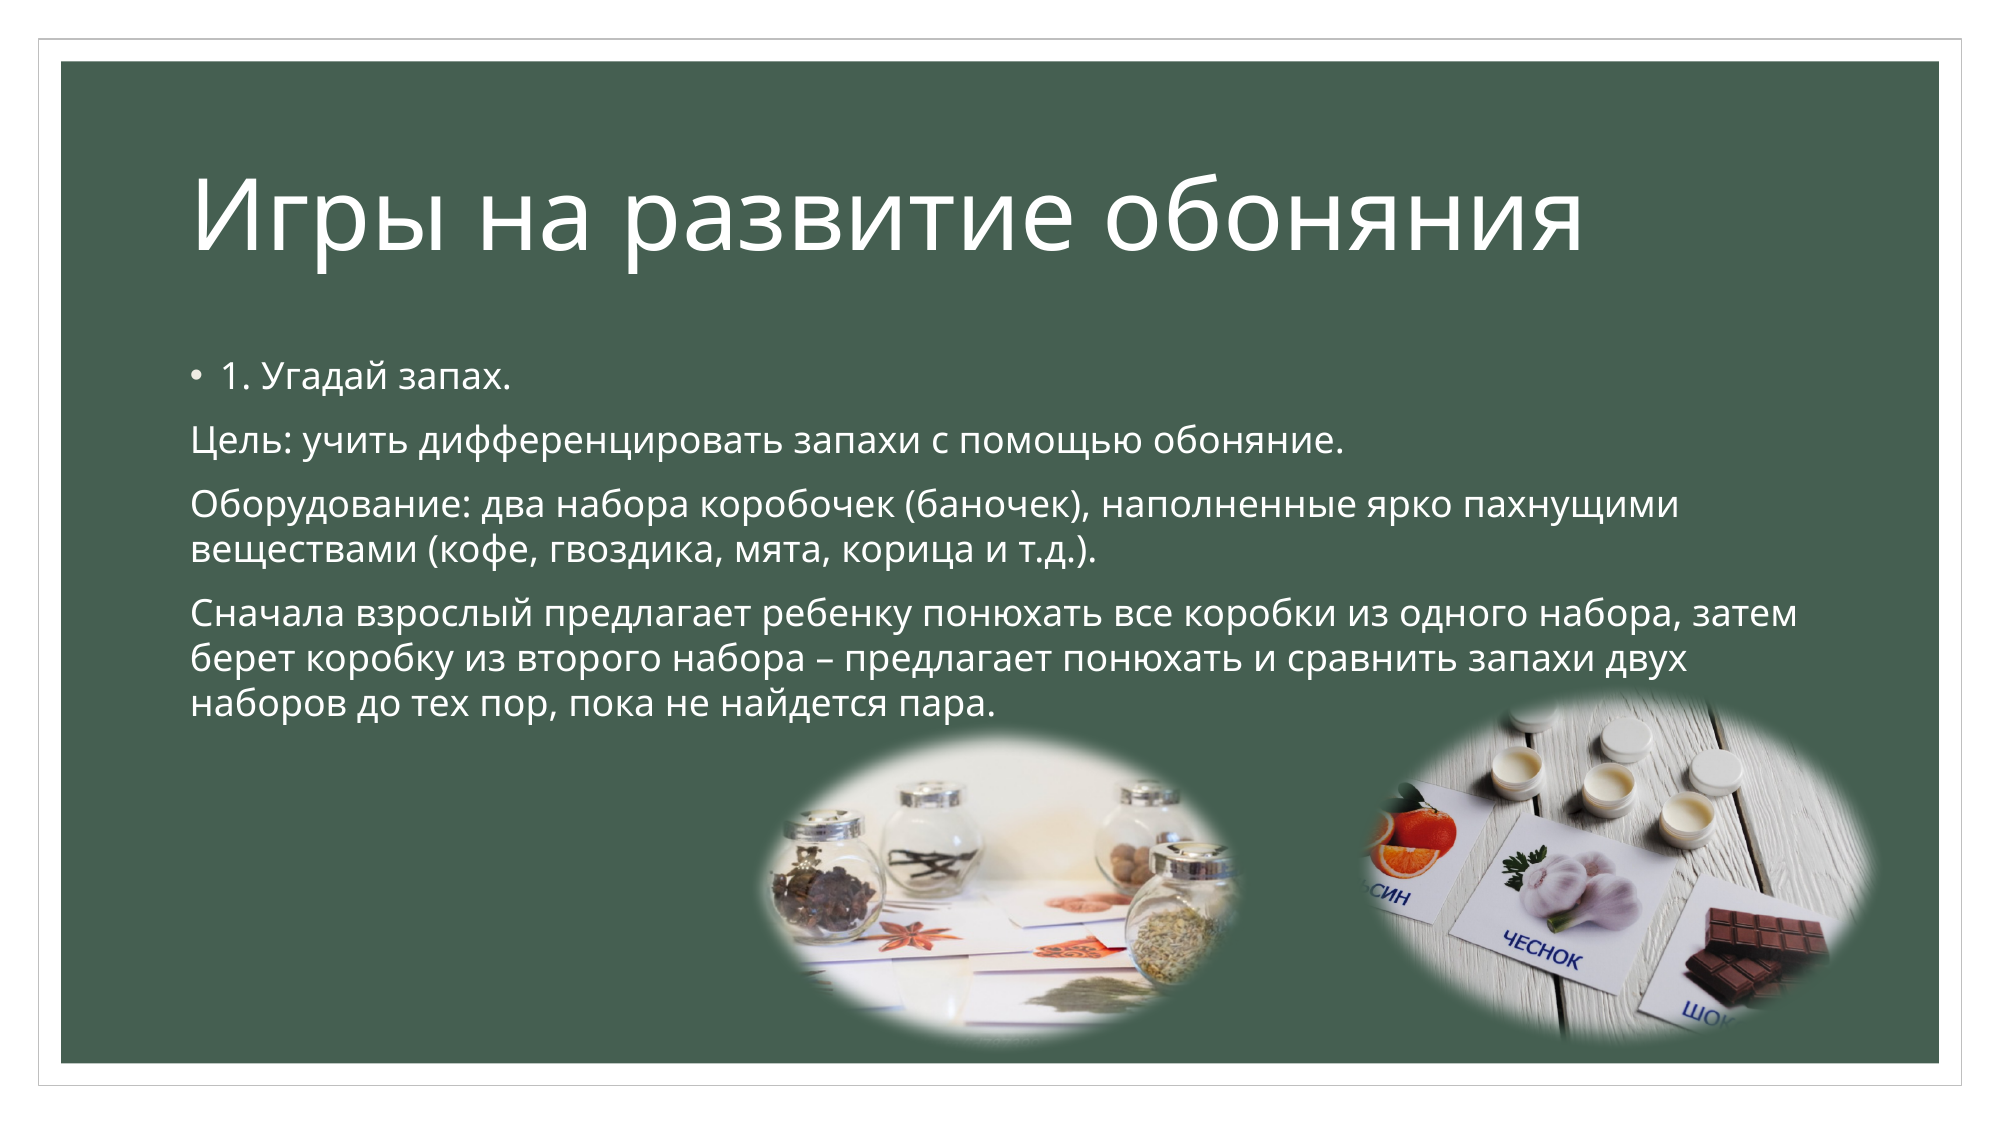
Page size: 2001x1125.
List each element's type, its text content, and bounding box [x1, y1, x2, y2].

picture [747, 719, 1252, 1056]
title Игры на развитие обоняния [174, 105, 1825, 331]
picture [1353, 681, 1887, 1052]
list 1. Угадай запах. Цель: учить дифференцировать запахи с помощью обоняние. Оборудование: два набора коробочек (баночек), наполненные ярко пахнущими веществами (кофе, гвоздика, мята, корица и т.д.). Сначала взрослый предлагает ребенку понюхать все коробки из одного набора, затем берет коробку из второго набора – предлагает понюхать и сравнить запахи двух наборов до тех пор, пока не найдется пара. [174, 345, 1825, 990]
